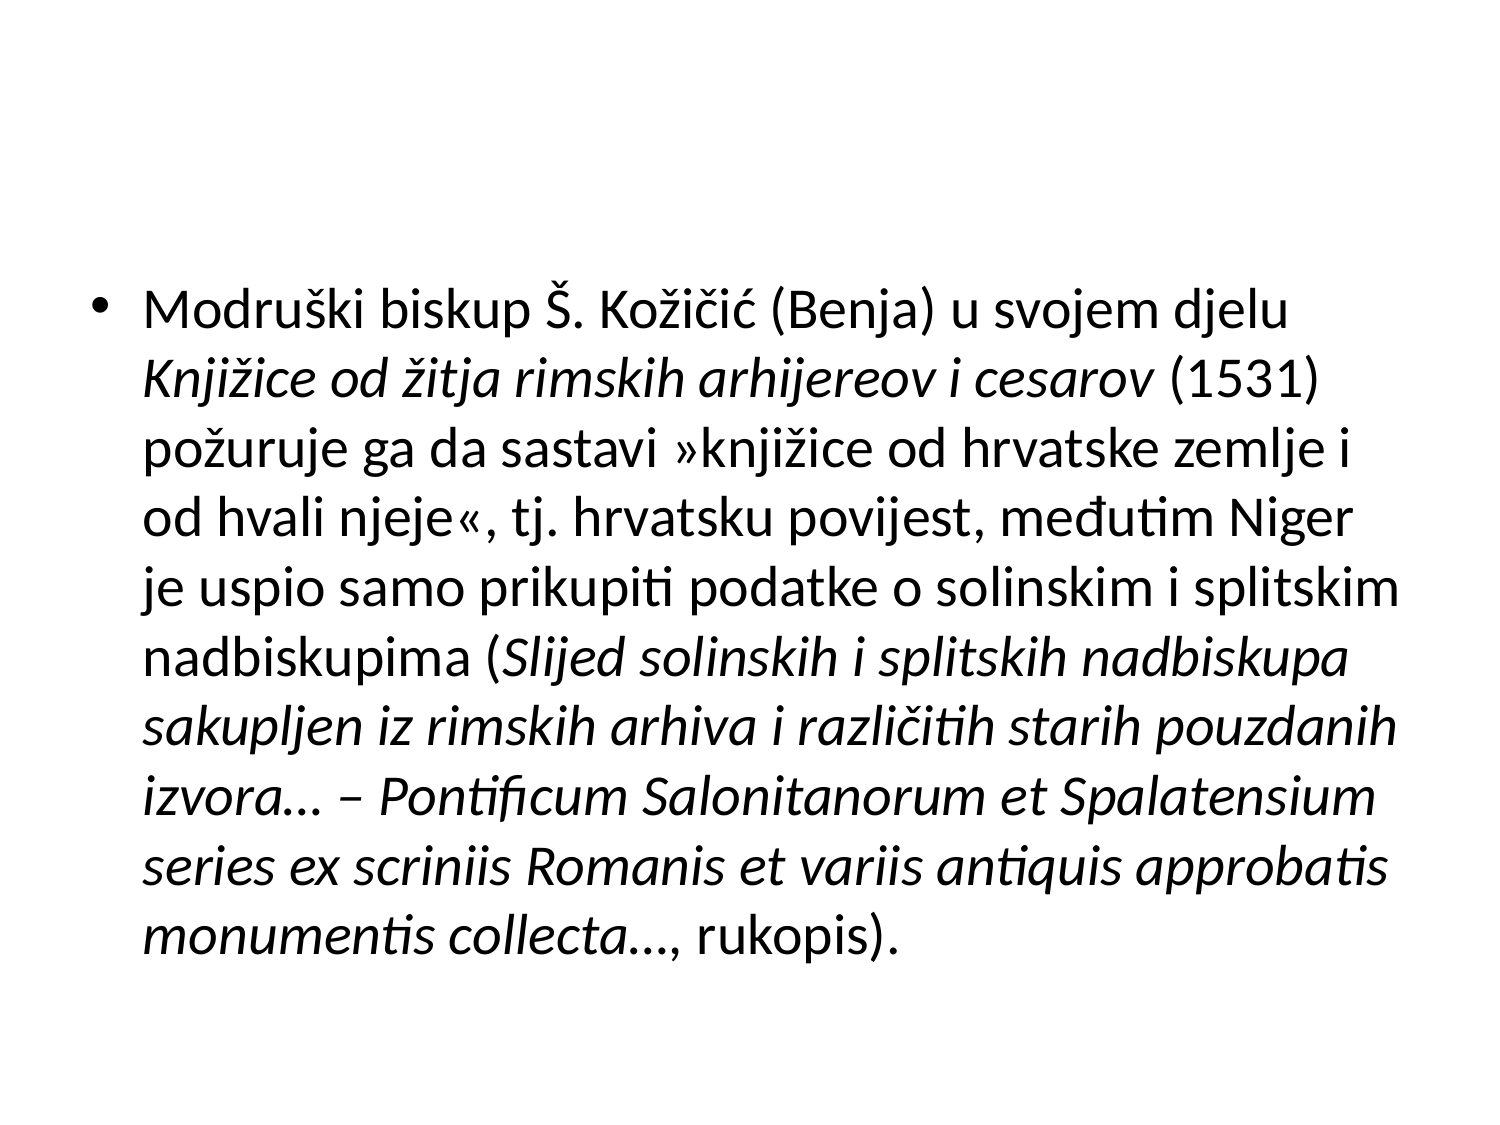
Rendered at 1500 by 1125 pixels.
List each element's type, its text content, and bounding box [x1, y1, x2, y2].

list Modruški biskup Š. Kožičić (Benja) u svojem djelu Knjižice od žitja rimskih arhijereov i cesarov (1531) požuruje ga da sastavi »knjižice od hrvatske zemlje i od hvali njeje«, tj. hrvatsku povijest, međutim Niger je uspio samo prikupiti podatke o solinskim i splitskim nadbiskupima (Slijed solinskih i splitskih nadbiskupa sakupljen iz rimskih arhiva i različitih starih pouzdanih izvora… – Pontificum Salonitanorum et Spalatensium series ex scriniis Romanis et variis antiquis approbatis monumentis collecta…, rukopis). [75, 262, 1425, 1005]
